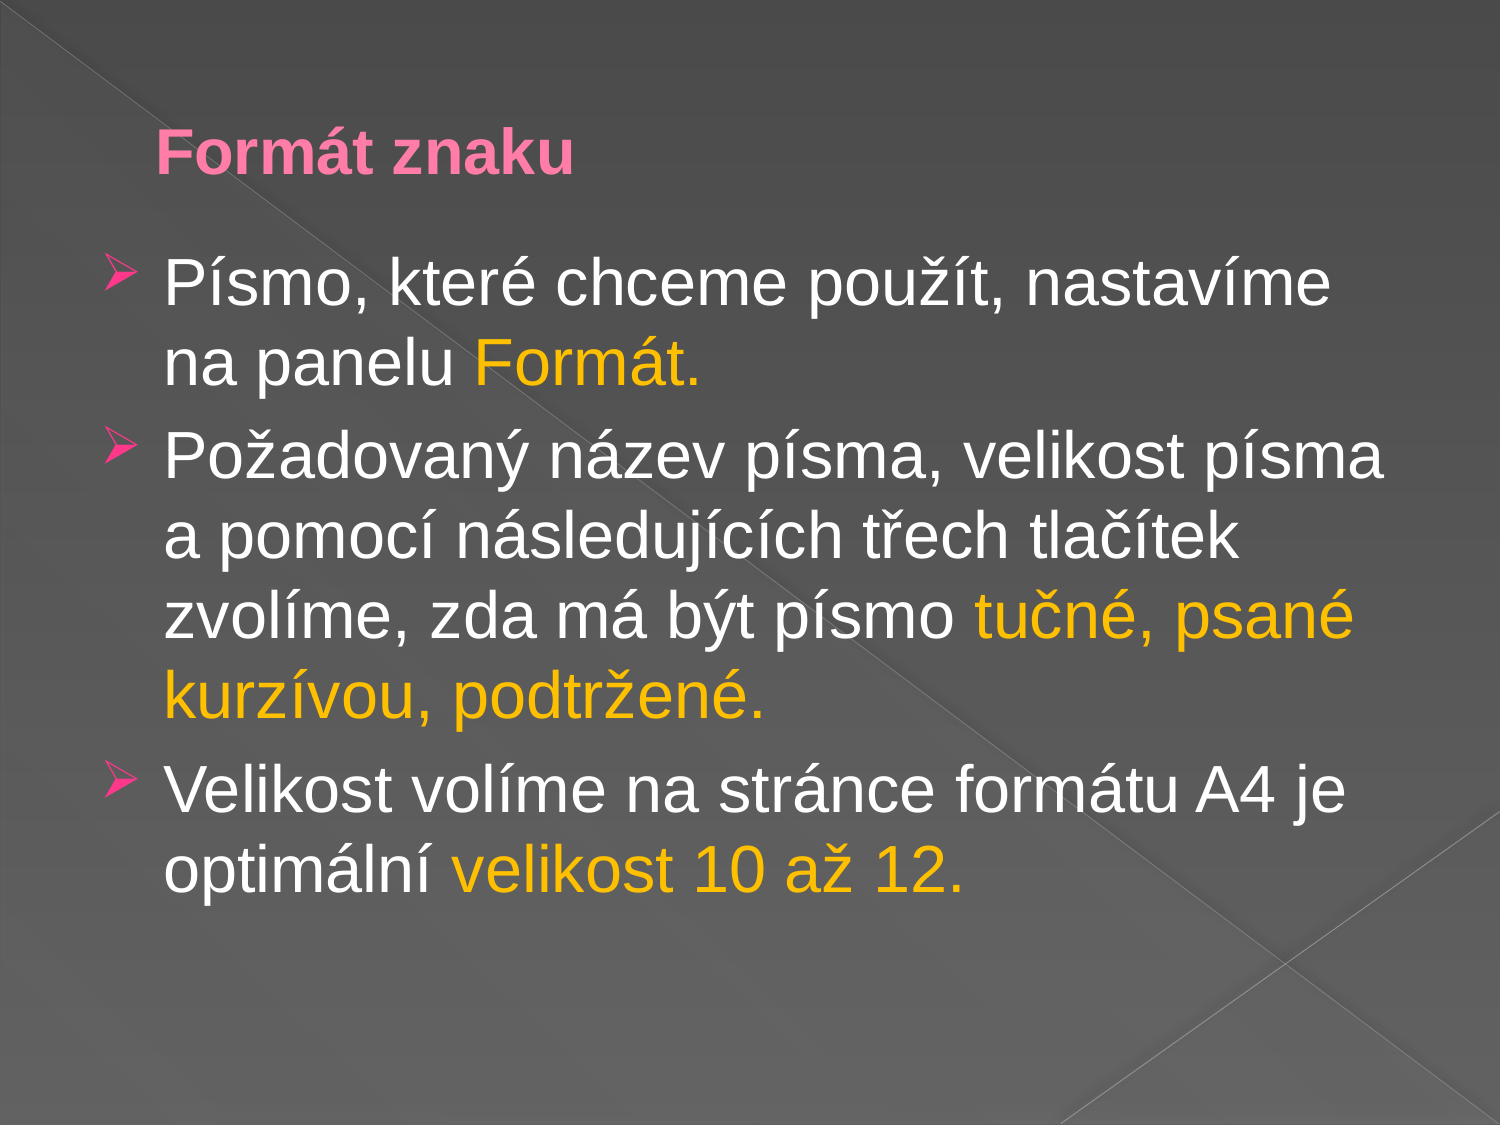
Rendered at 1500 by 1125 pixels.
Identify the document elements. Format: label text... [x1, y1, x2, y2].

list Písmo, které chceme použít, nastavíme na panelu Formát. Požadovaný název písma, velikost písma a pomocí následujících třech tlačítek zvolíme, zda má být písmo tučné, psané kurzívou, podtržené. Velikost volíme na stránce formátu A4 je optimální velikost 10 až 12. [75, 231, 1425, 1059]
title Formát znaku [75, 101, 1425, 231]
